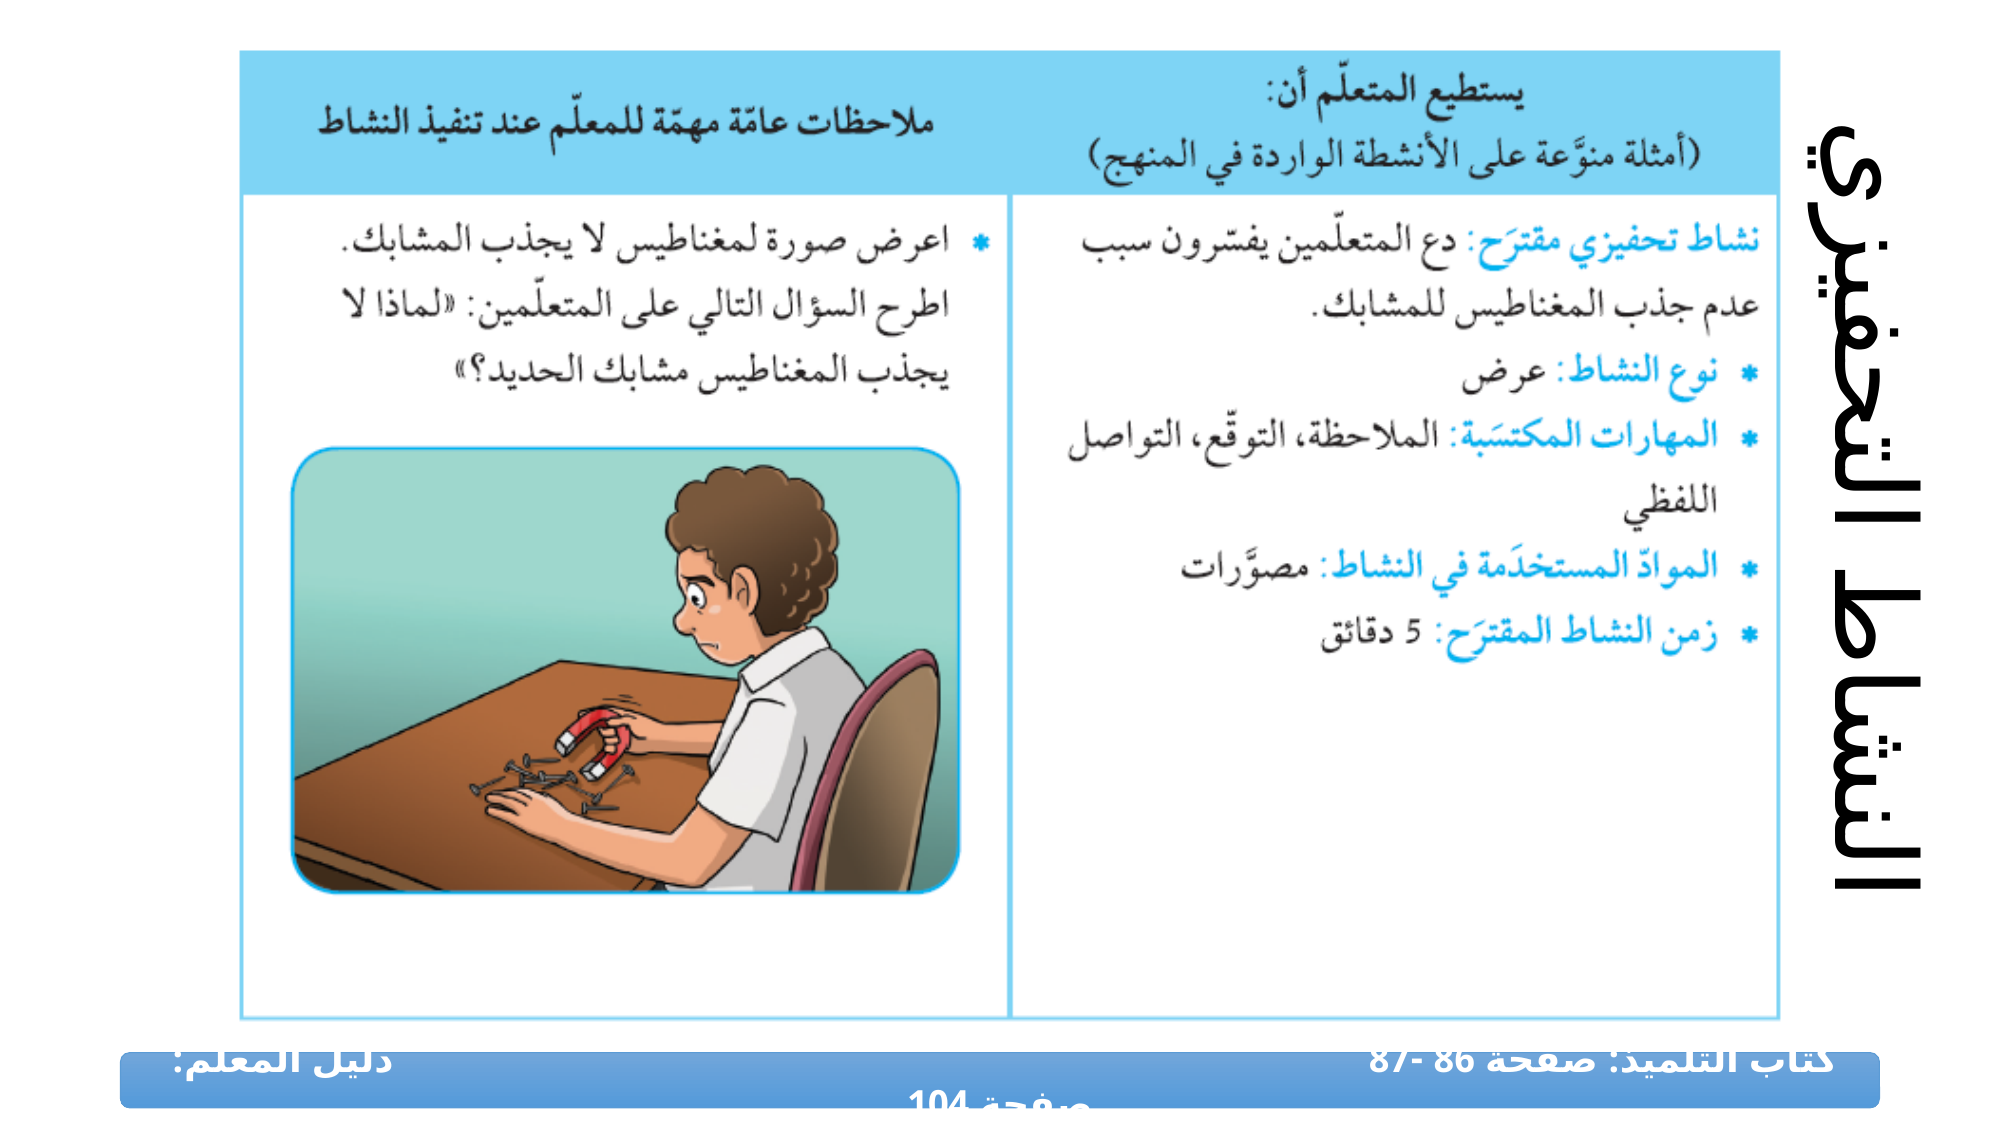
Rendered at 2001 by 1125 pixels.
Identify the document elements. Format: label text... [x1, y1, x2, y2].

text_box كتاب التلميذ: صفحة 86 -87 دليل المعلم: صفحة 104 [119, 1052, 1881, 1109]
text_box النشاط التحفيزي [1805, 104, 1956, 916]
picture [234, 49, 1782, 1024]
